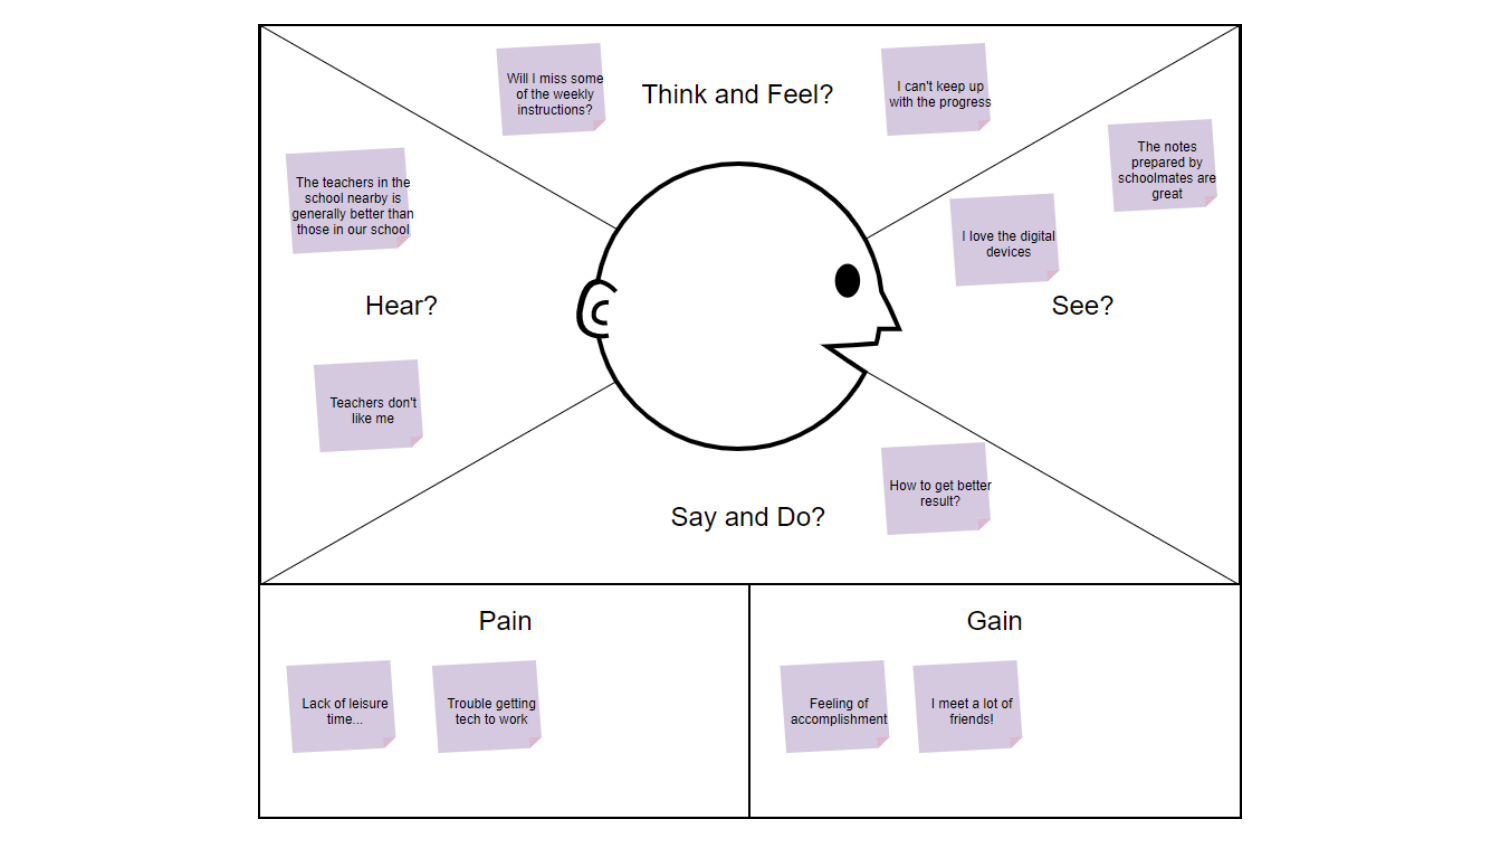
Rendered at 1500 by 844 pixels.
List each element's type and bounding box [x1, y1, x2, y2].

picture [257, 24, 1243, 819]
